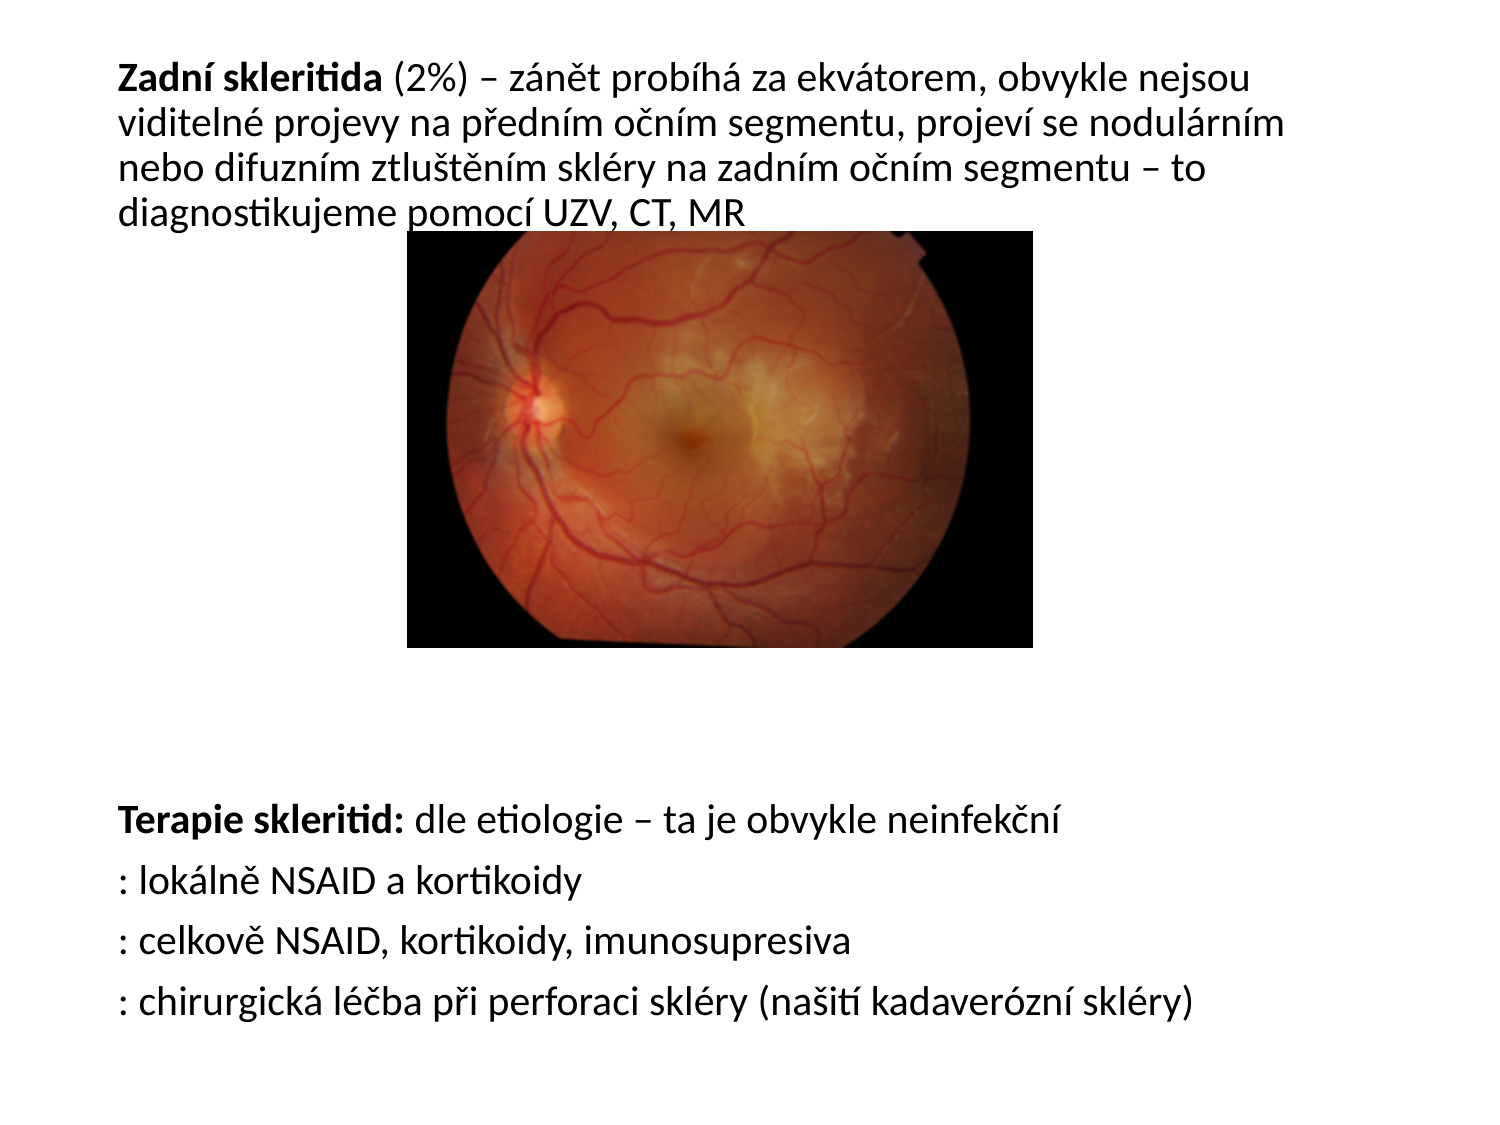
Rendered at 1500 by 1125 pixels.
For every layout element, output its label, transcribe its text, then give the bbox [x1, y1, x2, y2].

list Zadní skleritida (2%) – zánět probíhá za ekvátorem, obvykle nejsou viditelné projevy na předním očním segmentu, projeví se nodulárním nebo difuzním ztluštěním skléry na zadním očním segmentu – to diagnostikujeme pomocí UZV, CT, MR Terapie skleritid: dle etiologie – ta je obvykle neinfekční : lokálně NSAID a kortikoidy : celkově NSAID, kortikoidy, imunosupresiva : chirurgická léčba při perforaci skléry (našití kadaverózní skléry) [102, 47, 1397, 1083]
picture [407, 231, 1033, 648]
